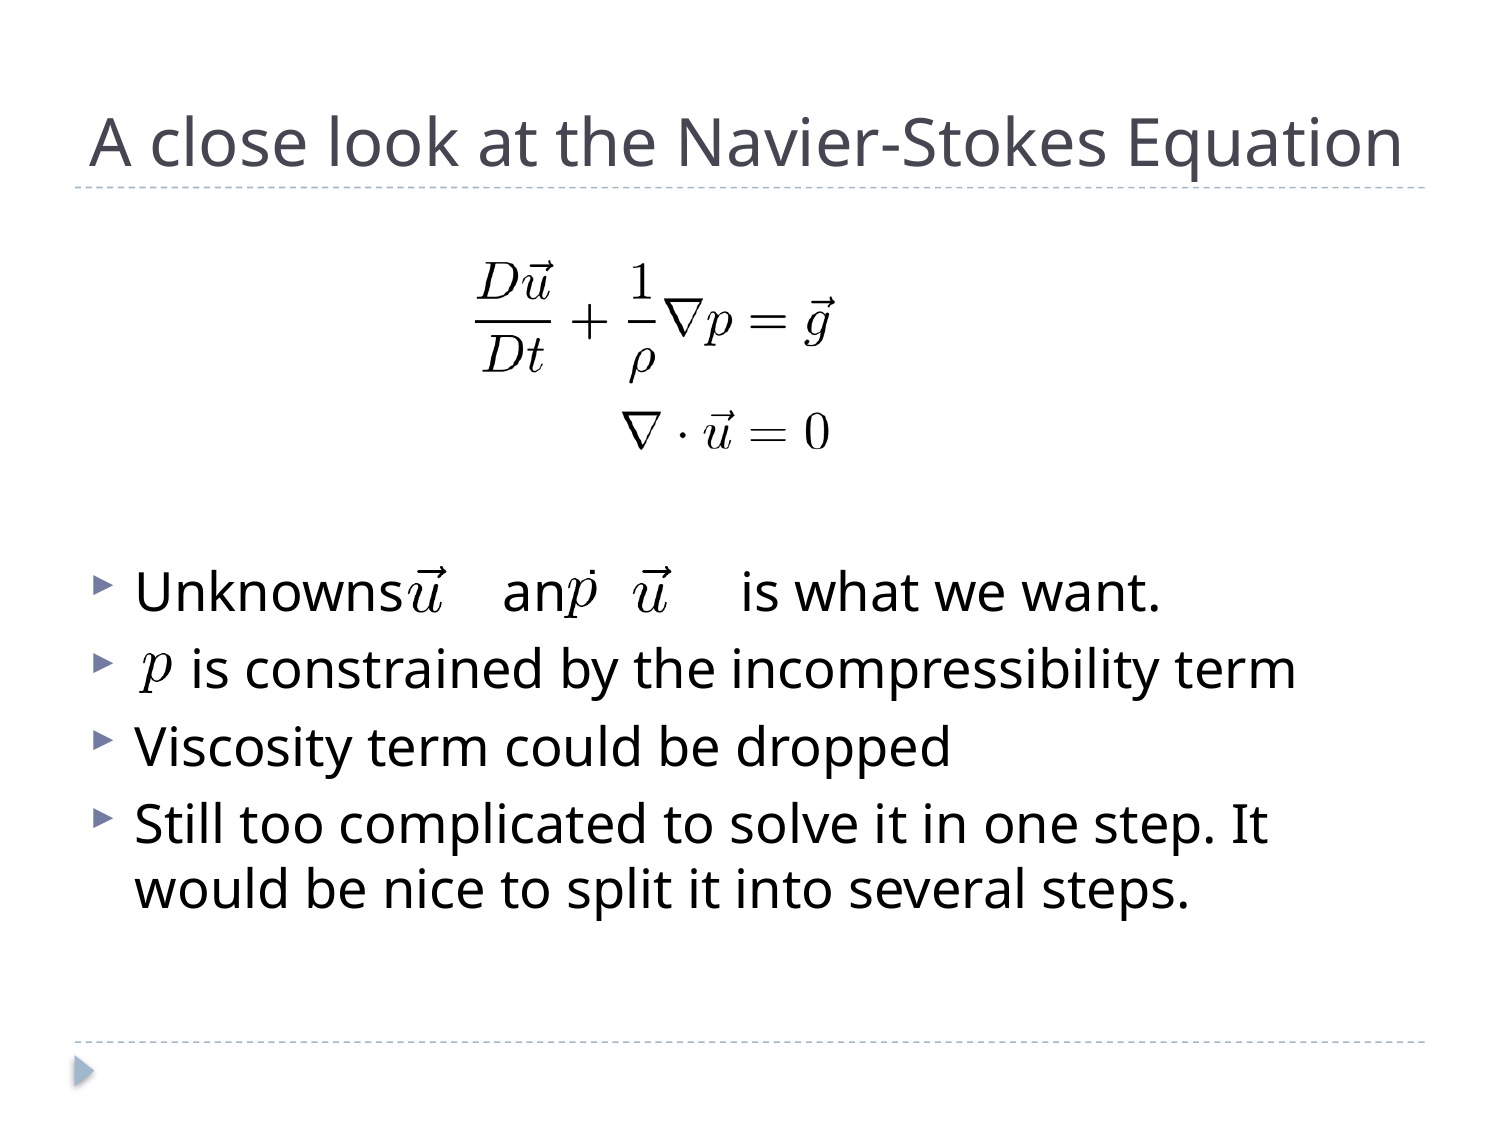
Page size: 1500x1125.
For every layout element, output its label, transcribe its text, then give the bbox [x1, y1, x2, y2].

picture [463, 254, 839, 453]
picture [632, 557, 674, 621]
title A close look at the Navier-Stokes Equation [75, 24, 1425, 188]
list Unknowns: and . is what we want. is constrained by the incompressibility term Viscosity term could be dropped Still too complicated to solve it in one step. It would be nice to split it into several steps. [75, 549, 1425, 975]
picture [137, 649, 176, 698]
picture [407, 557, 449, 621]
picture [562, 574, 601, 623]
